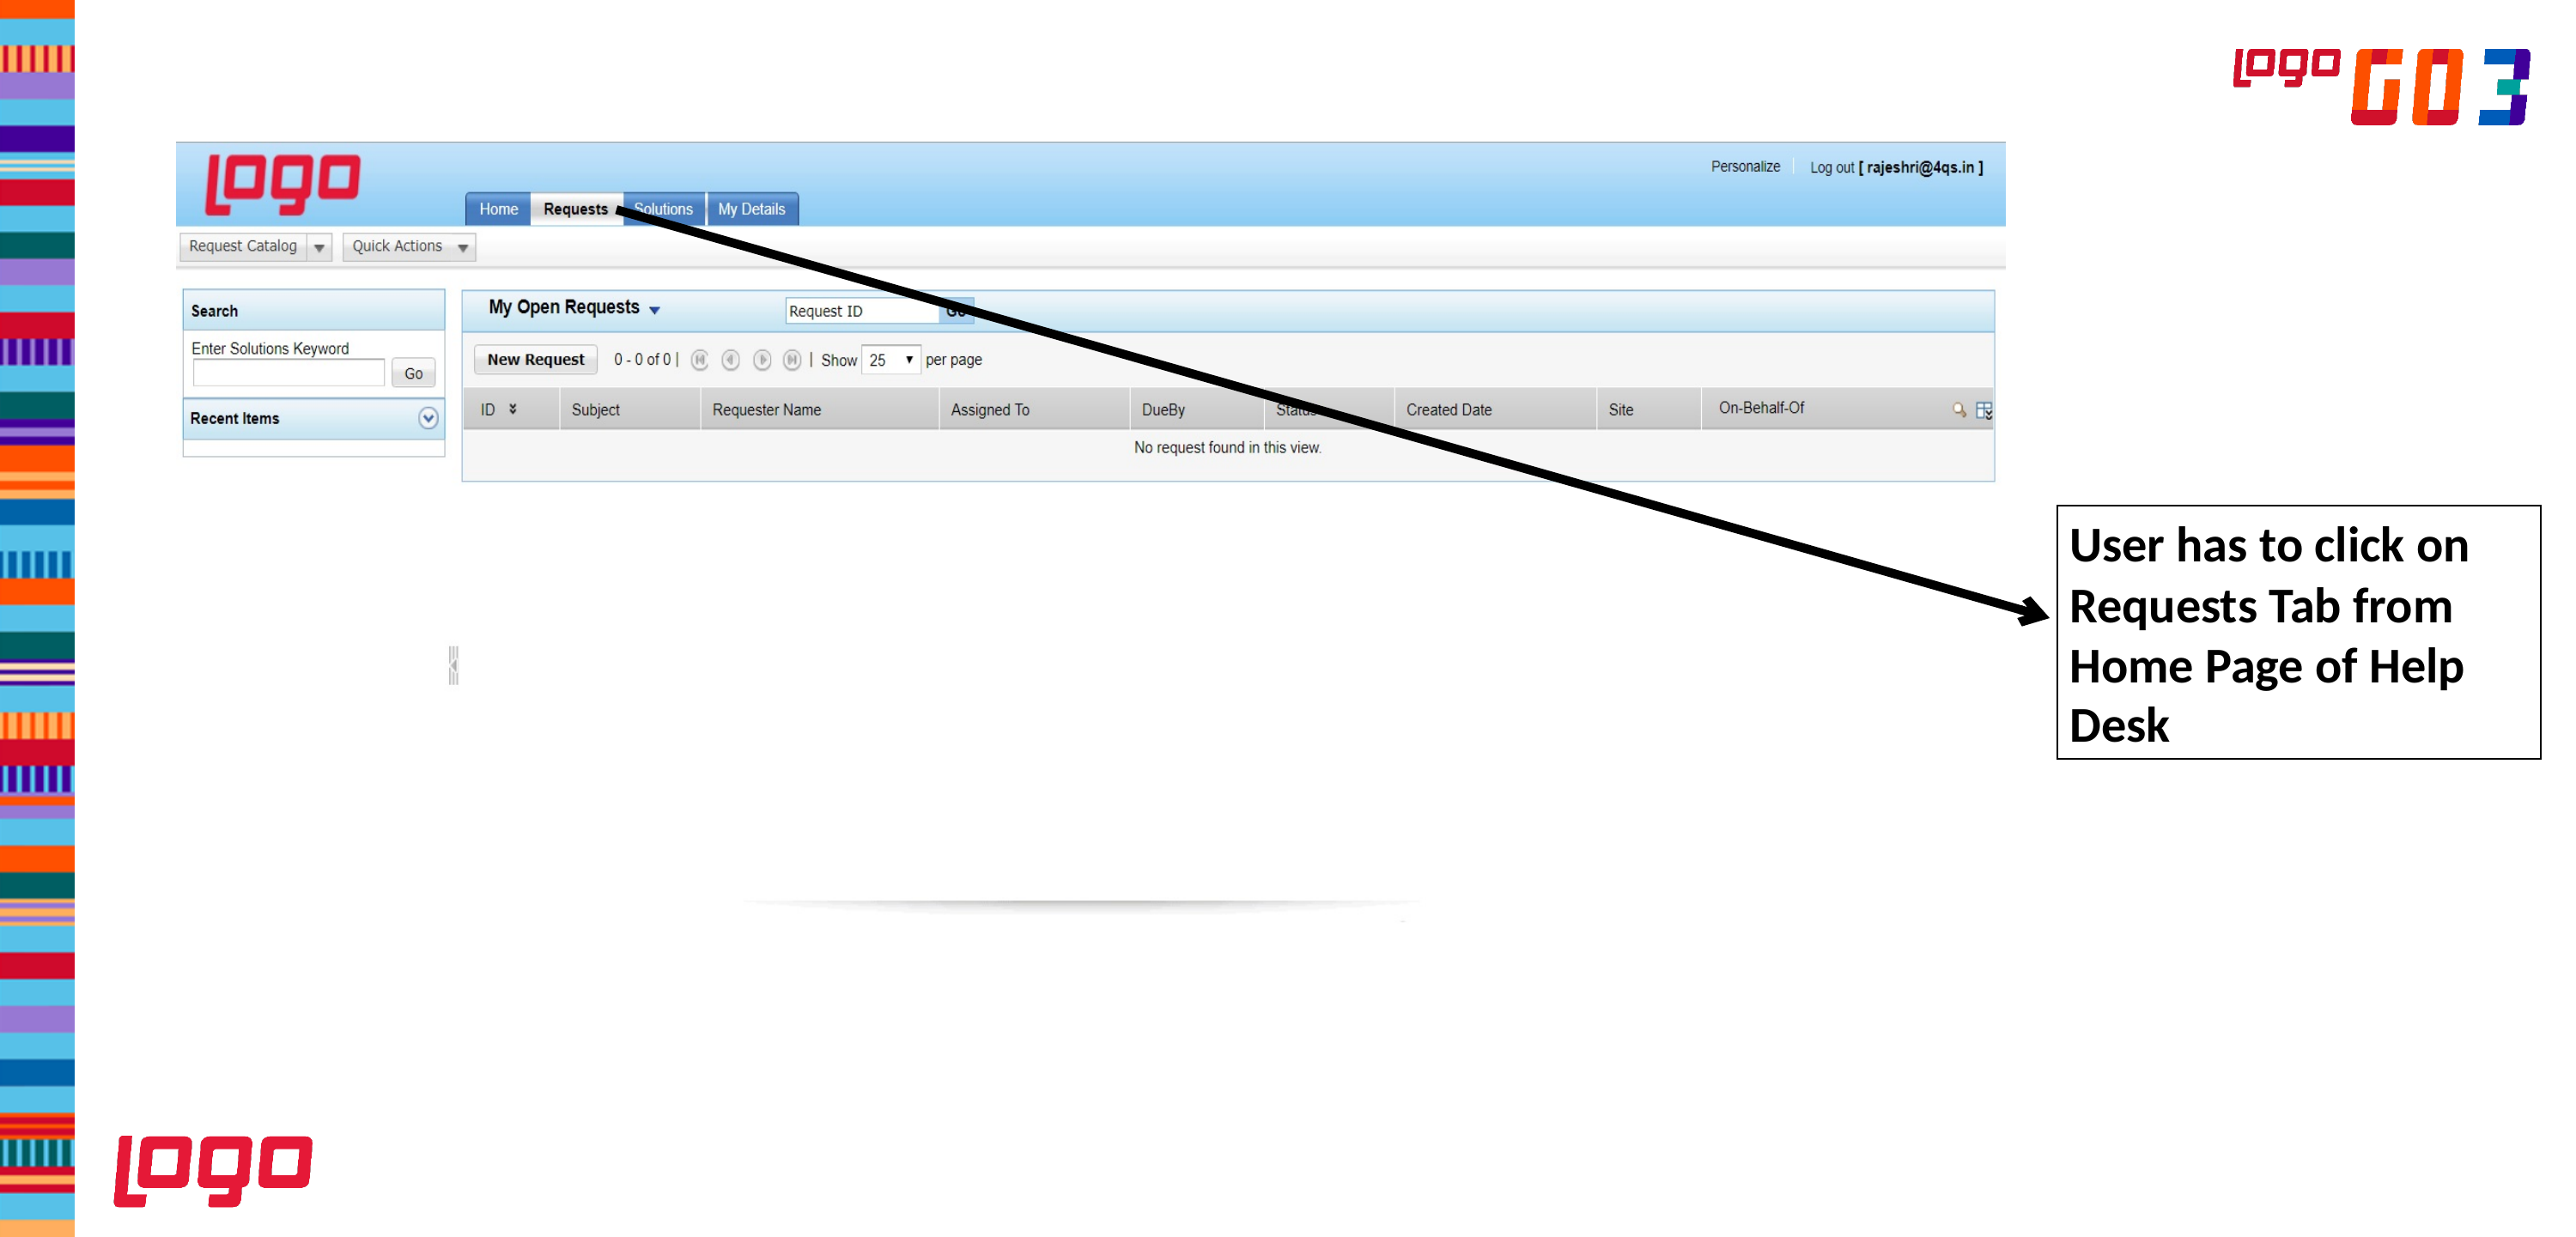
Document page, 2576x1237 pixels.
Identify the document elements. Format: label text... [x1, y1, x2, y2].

text_box User has to click on Requests Tab from Home Page of Help Desk [2057, 505, 2542, 760]
picture [100, 142, 2006, 1231]
picture [0, 0, 75, 1237]
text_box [616, 209, 2050, 618]
picture [2225, 21, 2538, 151]
